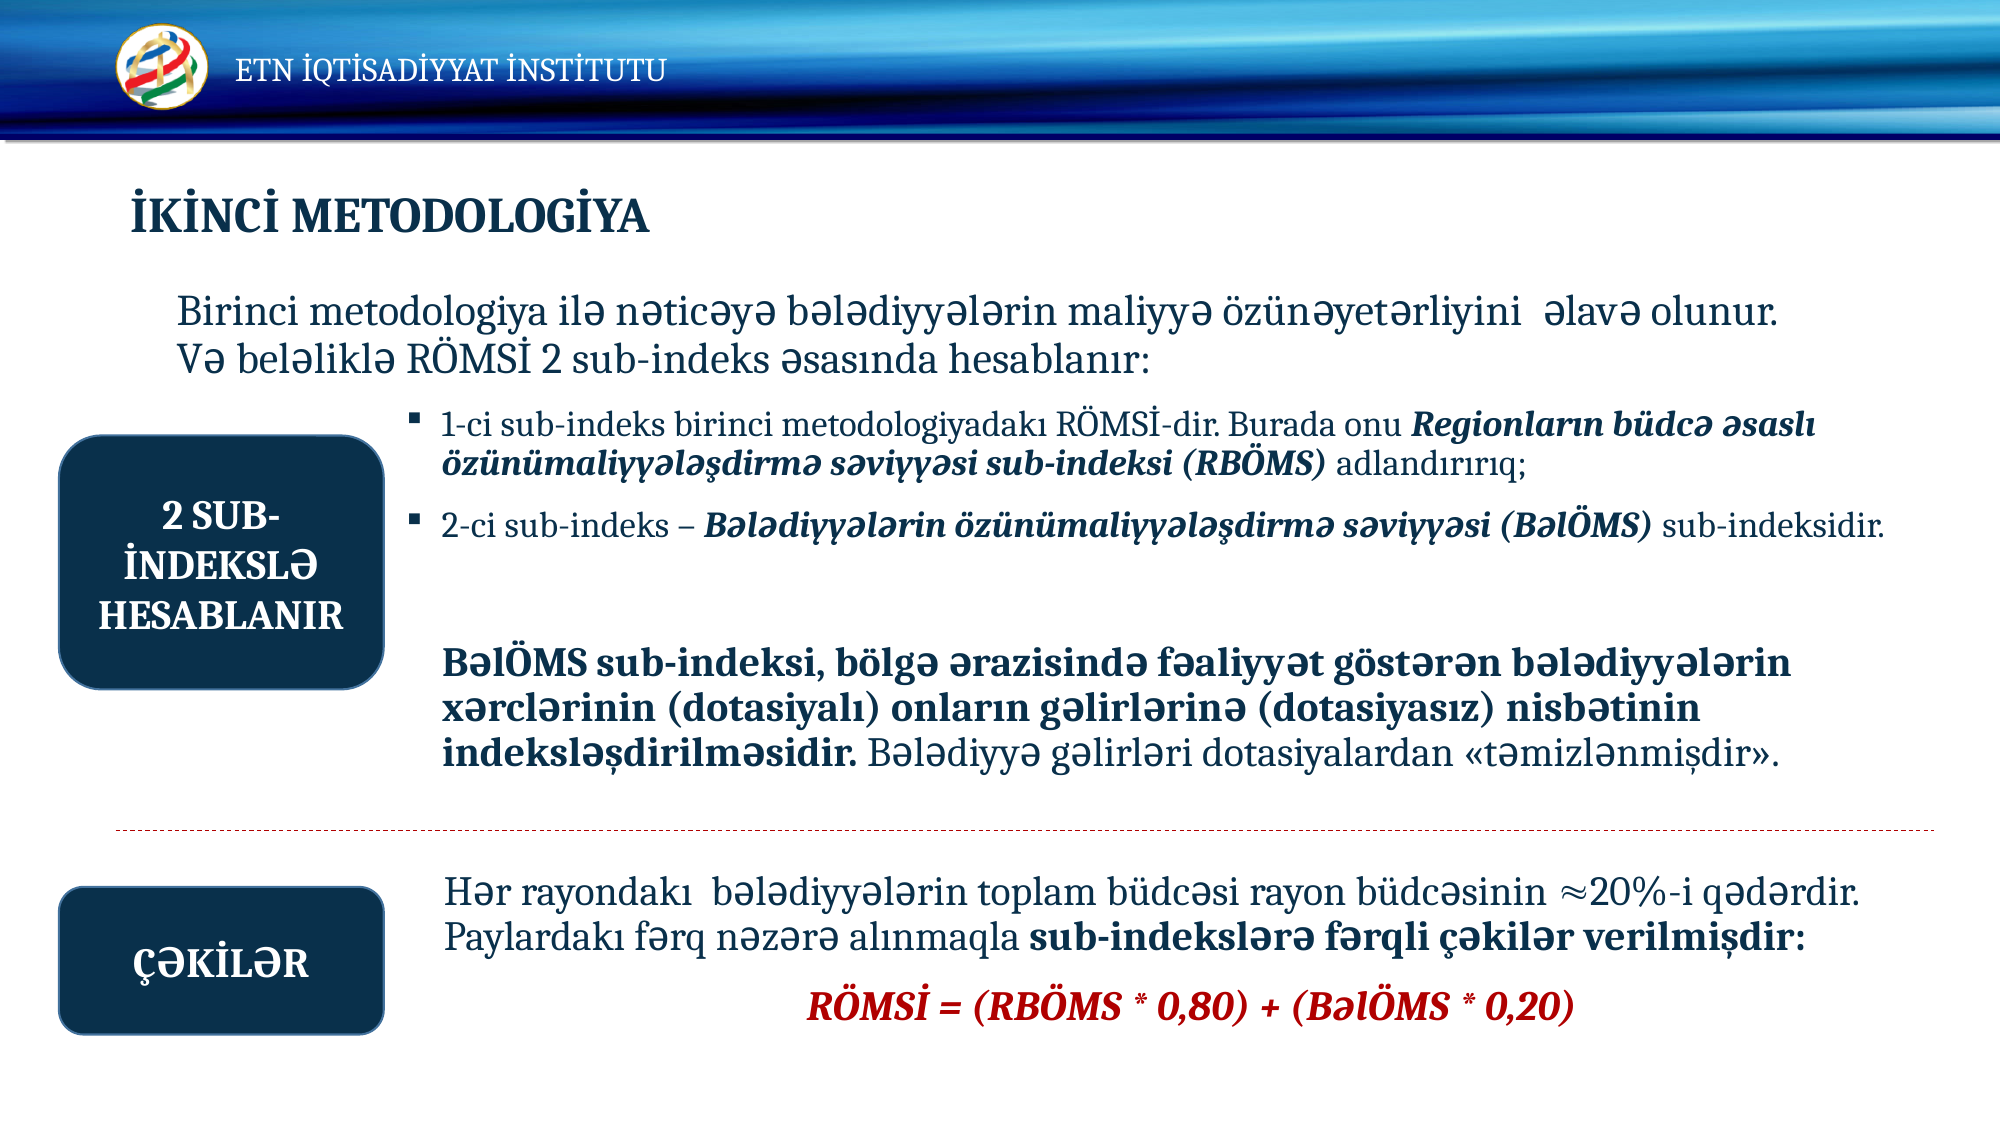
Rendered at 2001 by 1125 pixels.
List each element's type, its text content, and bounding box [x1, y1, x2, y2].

text_box 2 SUB-İNDEKSLƏ HESABLANIR [57, 434, 385, 691]
text_box Hər rayondakı bələdiyyələrin toplam büdcəsi rayon büdcəsinin 20%-i qədərdir. Paylardakı fərq nəzərə alınmaqla sub-indekslərə fərqli çəkilər verilmişdir: RÖMSİ = (RBÖMS * 0,80) + (BəlÖMS * 0,20) [428, 862, 1955, 1060]
text_box Birinci metodologiya ilə nəticəyə bələdiyyələrin maliyyə özünəyetərliyini əlavə olunur. Və beləliklə RÖMSİ 2 sub-indeks əsasında hesablanır: 1-ci sub-indeks birinci metodologiyadakı RÖMSİ-dir. Burada onu Regionların büdcə əsaslı özünümaliyyələşdirmə səviyyəsi sub-indeksi (RBÖMS) adlandırırıq; 2-ci sub-indeks – Bələdiyyələrin özünümaliyyələşdirmə səviyyəsi (BəlÖMS) sub-indeksidir. [161, 280, 1935, 639]
text_box İKİNCİ METODOLOGİYA [115, 182, 1075, 249]
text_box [0, 0, 2000, 137]
text_box ÇƏKİLƏR [57, 885, 385, 1036]
text_box BəlÖMS sub-indeksi, bölgə ərazisində fəaliyyət göstərən bələdiyyələrin xərclərinin (dotasiyalı) onların gəlirlərinə (dotasiyasız) nisbətinin indeksləşdirilməsidir. Bələdiyyə gəlirləri dotasiyalardan «təmizlənmişdir». [427, 633, 1850, 807]
